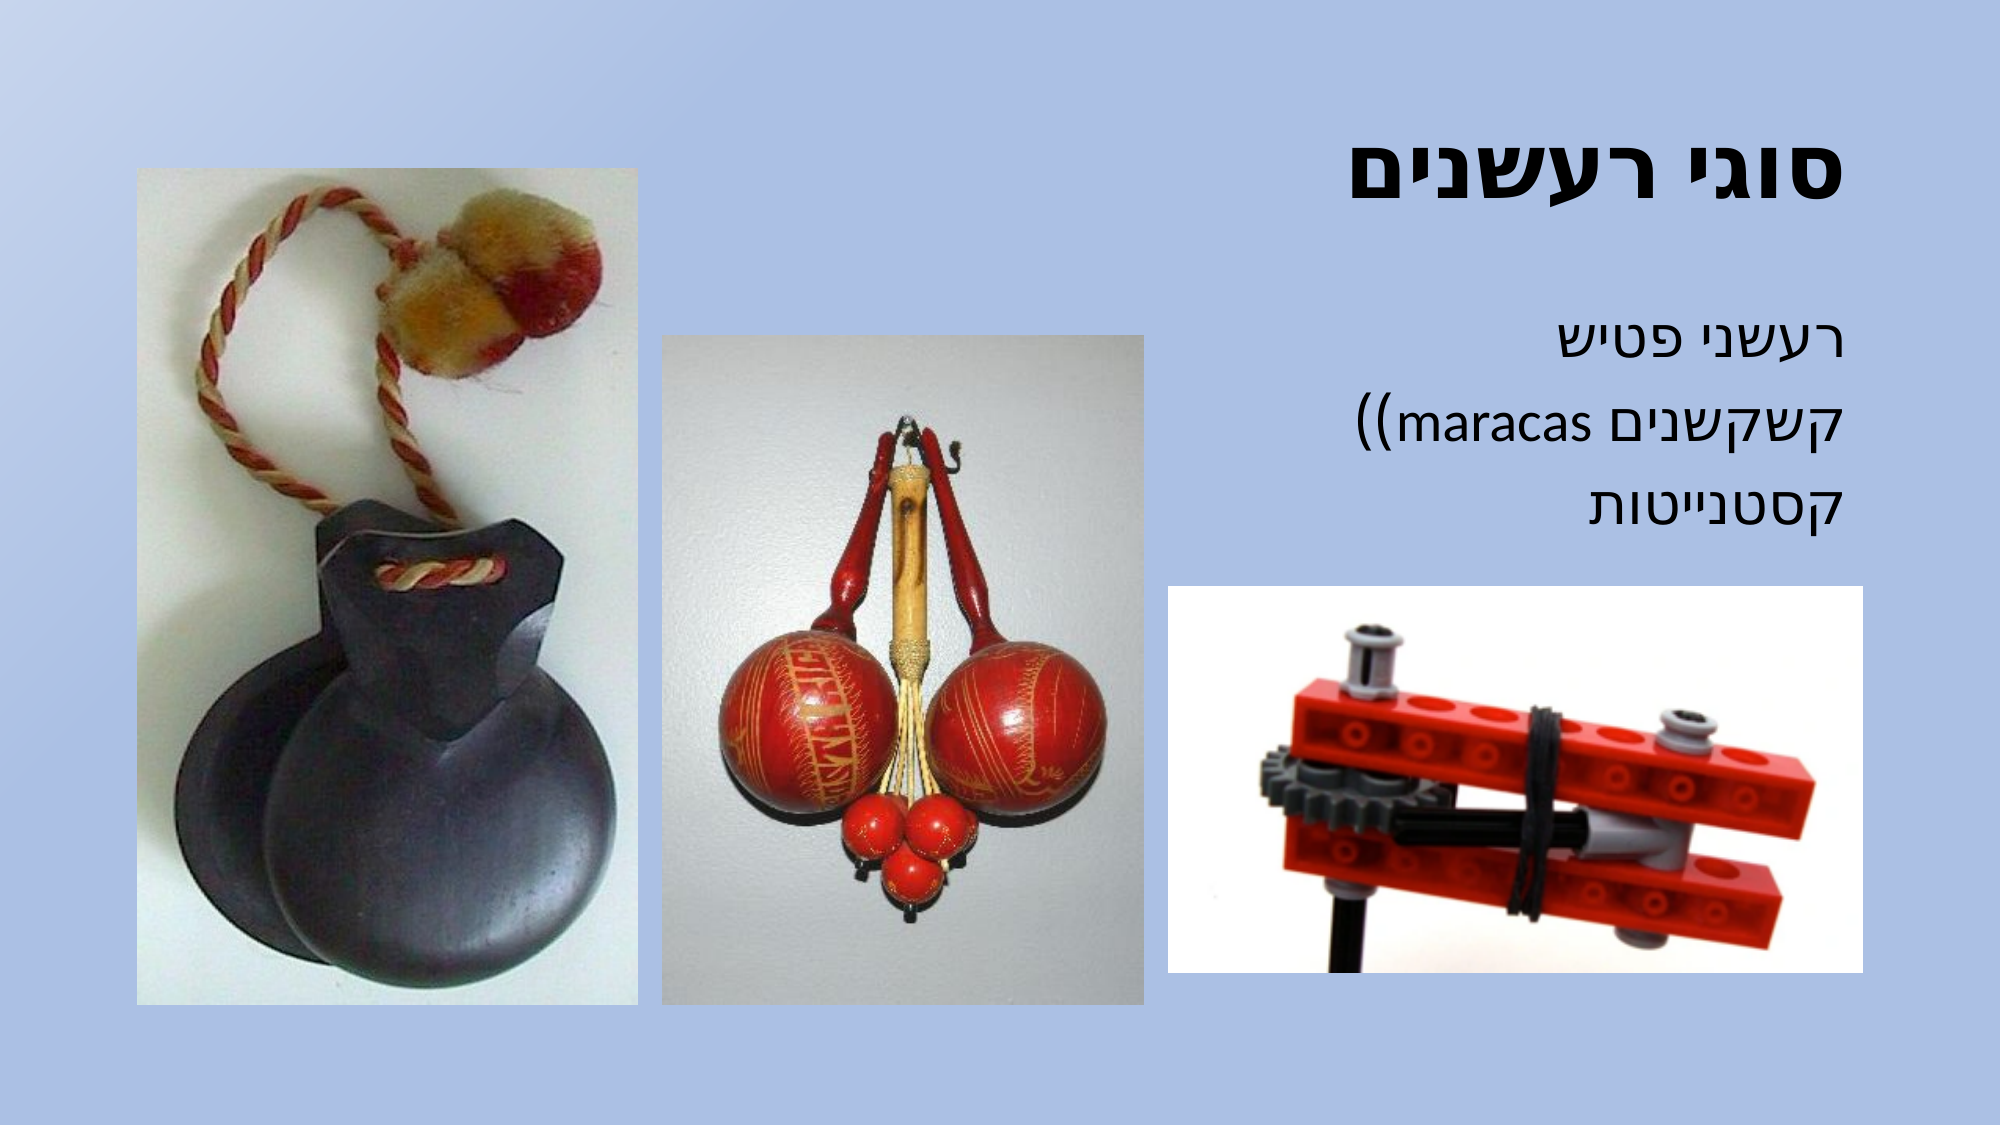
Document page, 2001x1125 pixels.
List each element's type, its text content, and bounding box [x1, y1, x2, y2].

picture [662, 335, 1144, 1005]
list רעשני פטיש קשקשנים maracas)) קסטנייטות [137, 299, 1863, 1014]
picture [137, 168, 638, 1005]
picture [1168, 586, 1863, 973]
title סוגי רעשנים [137, 59, 1863, 278]
